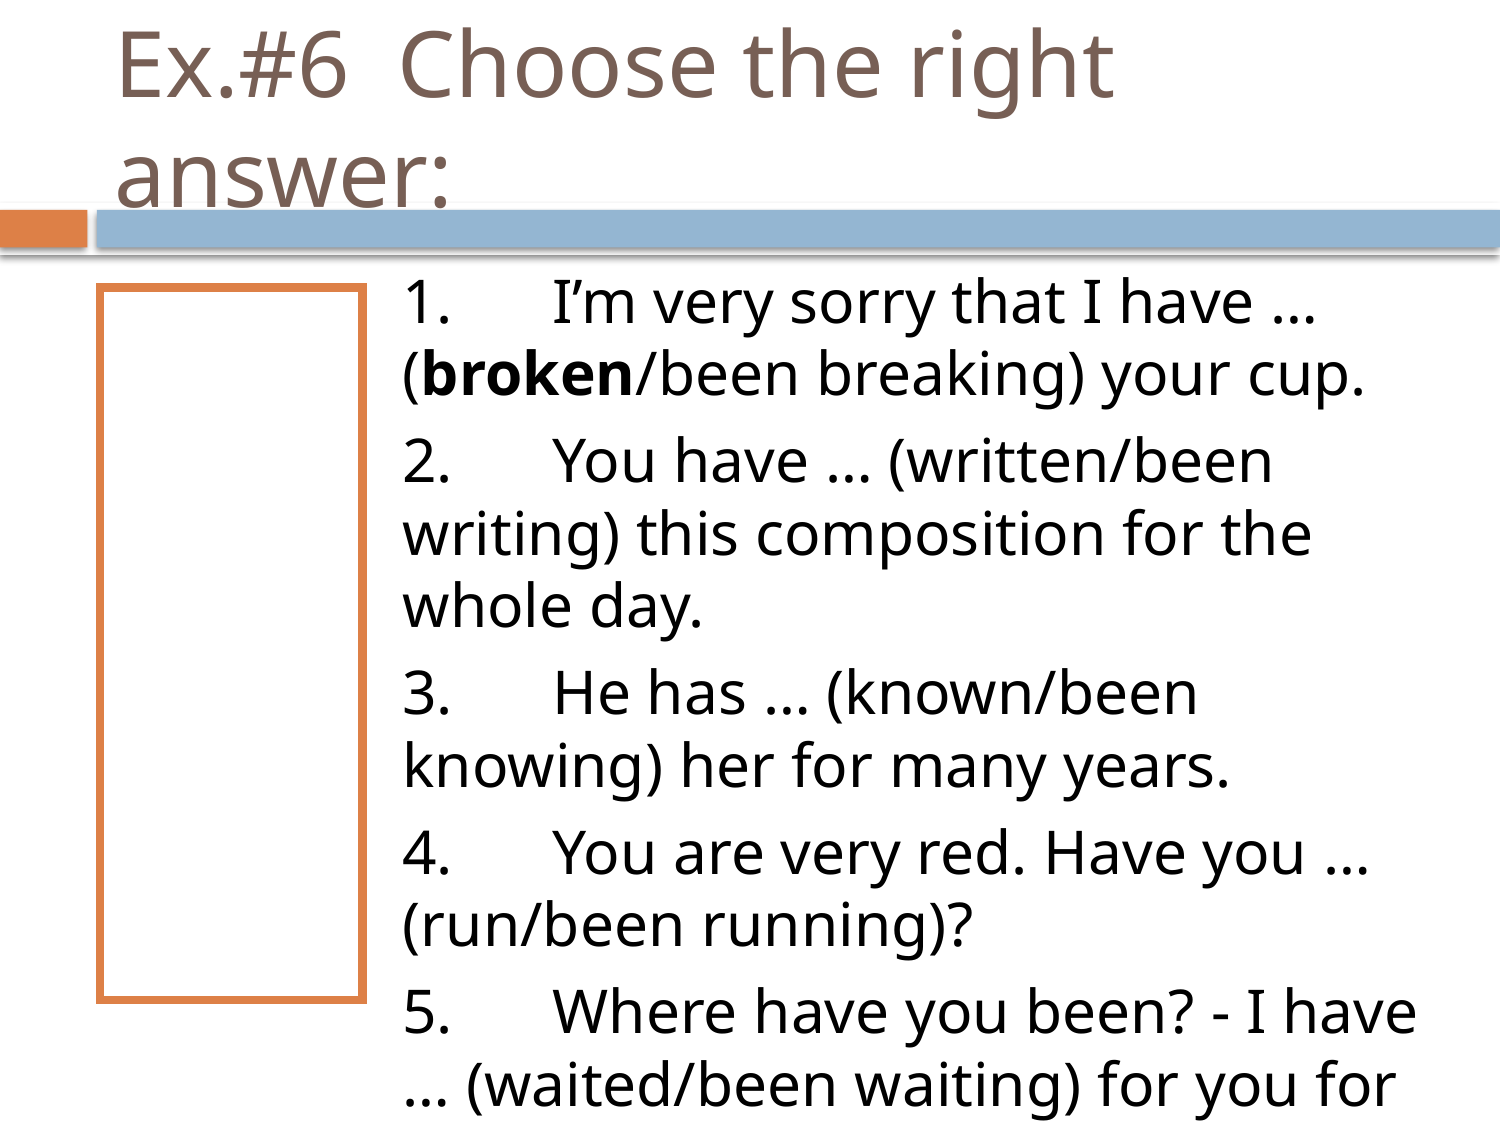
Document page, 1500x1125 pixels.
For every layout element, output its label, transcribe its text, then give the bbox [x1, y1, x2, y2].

title Ex.#6 Choose the right answer: [99, 44, 1425, 188]
list 1. I’m very sorry that I have … (broken/been breaking) your cup. 2. You have … (written/been writing) this composition for the whole day. 3. He has … (known/been knowing) her for many years. 4. You are very red. Have you … (run/been running)? 5. Where have you been? - I have … (waited/been waiting) for you for ages. [387, 255, 1471, 1106]
list 1. результат [96, 283, 367, 1004]
